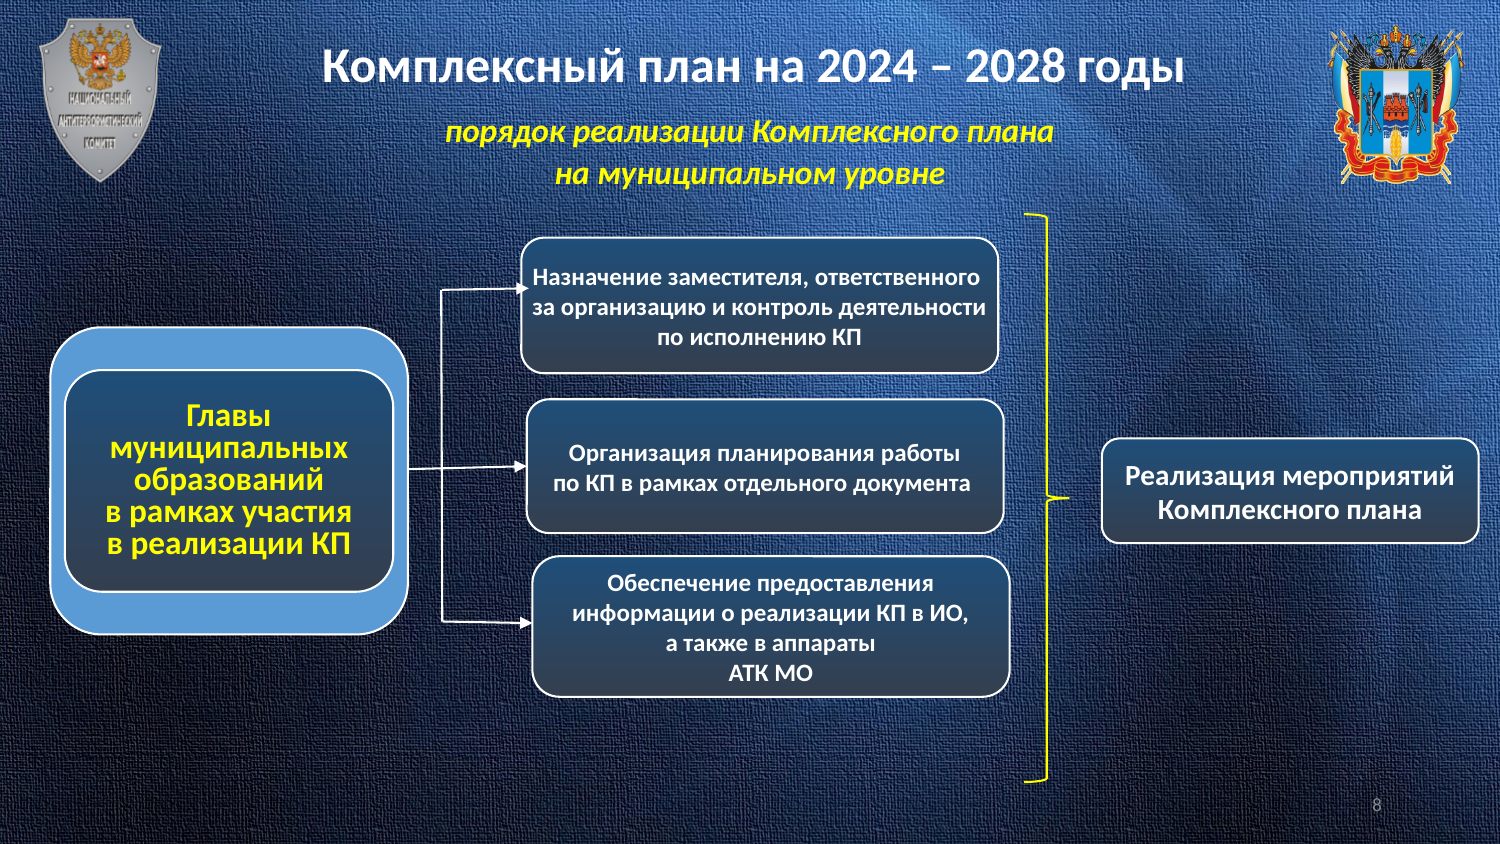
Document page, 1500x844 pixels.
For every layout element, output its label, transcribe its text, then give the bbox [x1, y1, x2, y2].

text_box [443, 466, 527, 470]
text_box Реализация мероприятий Комплексного плана [1100, 437, 1480, 545]
text_box Обеспечение предоставления информации о реализации КП в ИО, а также в аппараты АТК МО [531, 555, 1011, 698]
slide_number 8 [1059, 782, 1397, 827]
text_box Главы муниципальных образований в рамках участия в реализации КП [63, 369, 395, 593]
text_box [407, 466, 441, 470]
picture [0, 0, 1500, 844]
text_box [1024, 213, 1070, 783]
text_box порядок реализации Комплексного плана на муниципальном уровне [429, 100, 1071, 199]
text_box Назначение заместителя, ответственного за организацию и контроль деятельности по исполнению КП [520, 236, 1000, 375]
text_box Организация планирования работы по КП в рамках отдельного документа [525, 398, 1005, 535]
text_box Комплексный план на 2024 – 2028 годы [162, 18, 1455, 101]
text_box [49, 326, 409, 636]
